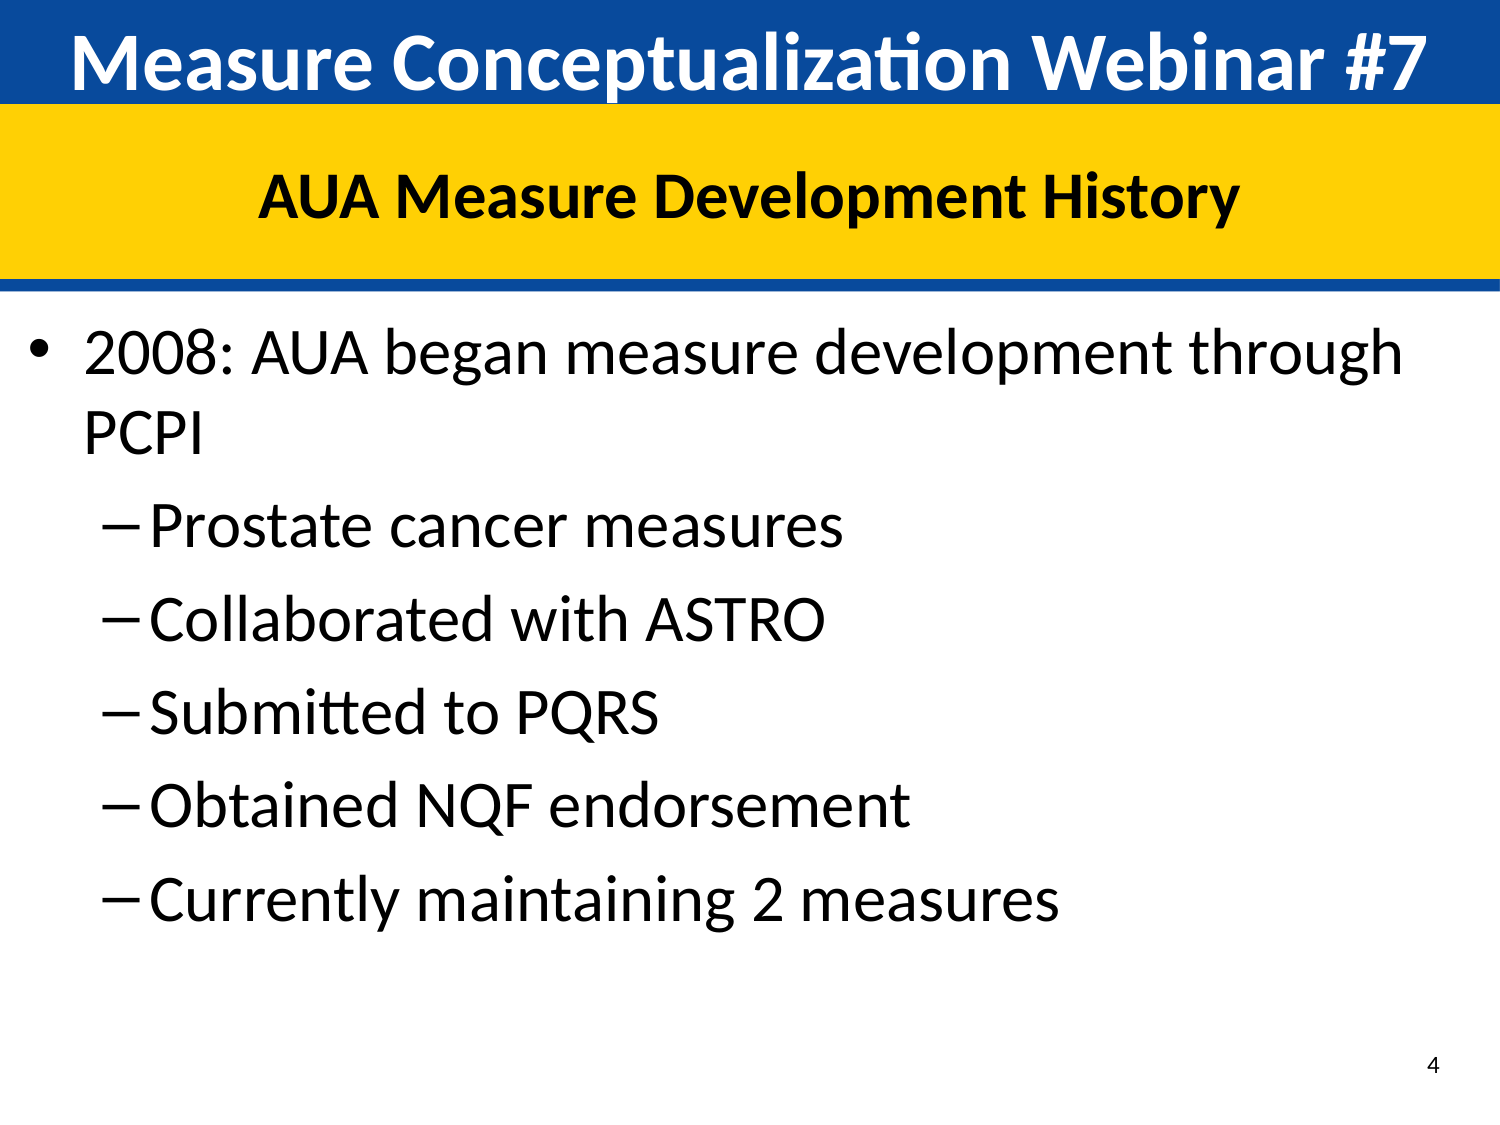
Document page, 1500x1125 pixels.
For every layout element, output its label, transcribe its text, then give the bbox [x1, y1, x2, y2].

text_box AUA Measure Development History [0, 117, 1500, 279]
list 2008: AUA began measure development through PCPI Prostate cancer measures Collaborated with ASTRO Submitted to PQRS Obtained NQF endorsement Currently maintaining 2 measures [12, 299, 1450, 1063]
title Measure Conceptualization Webinar #7 [0, 0, 1500, 104]
